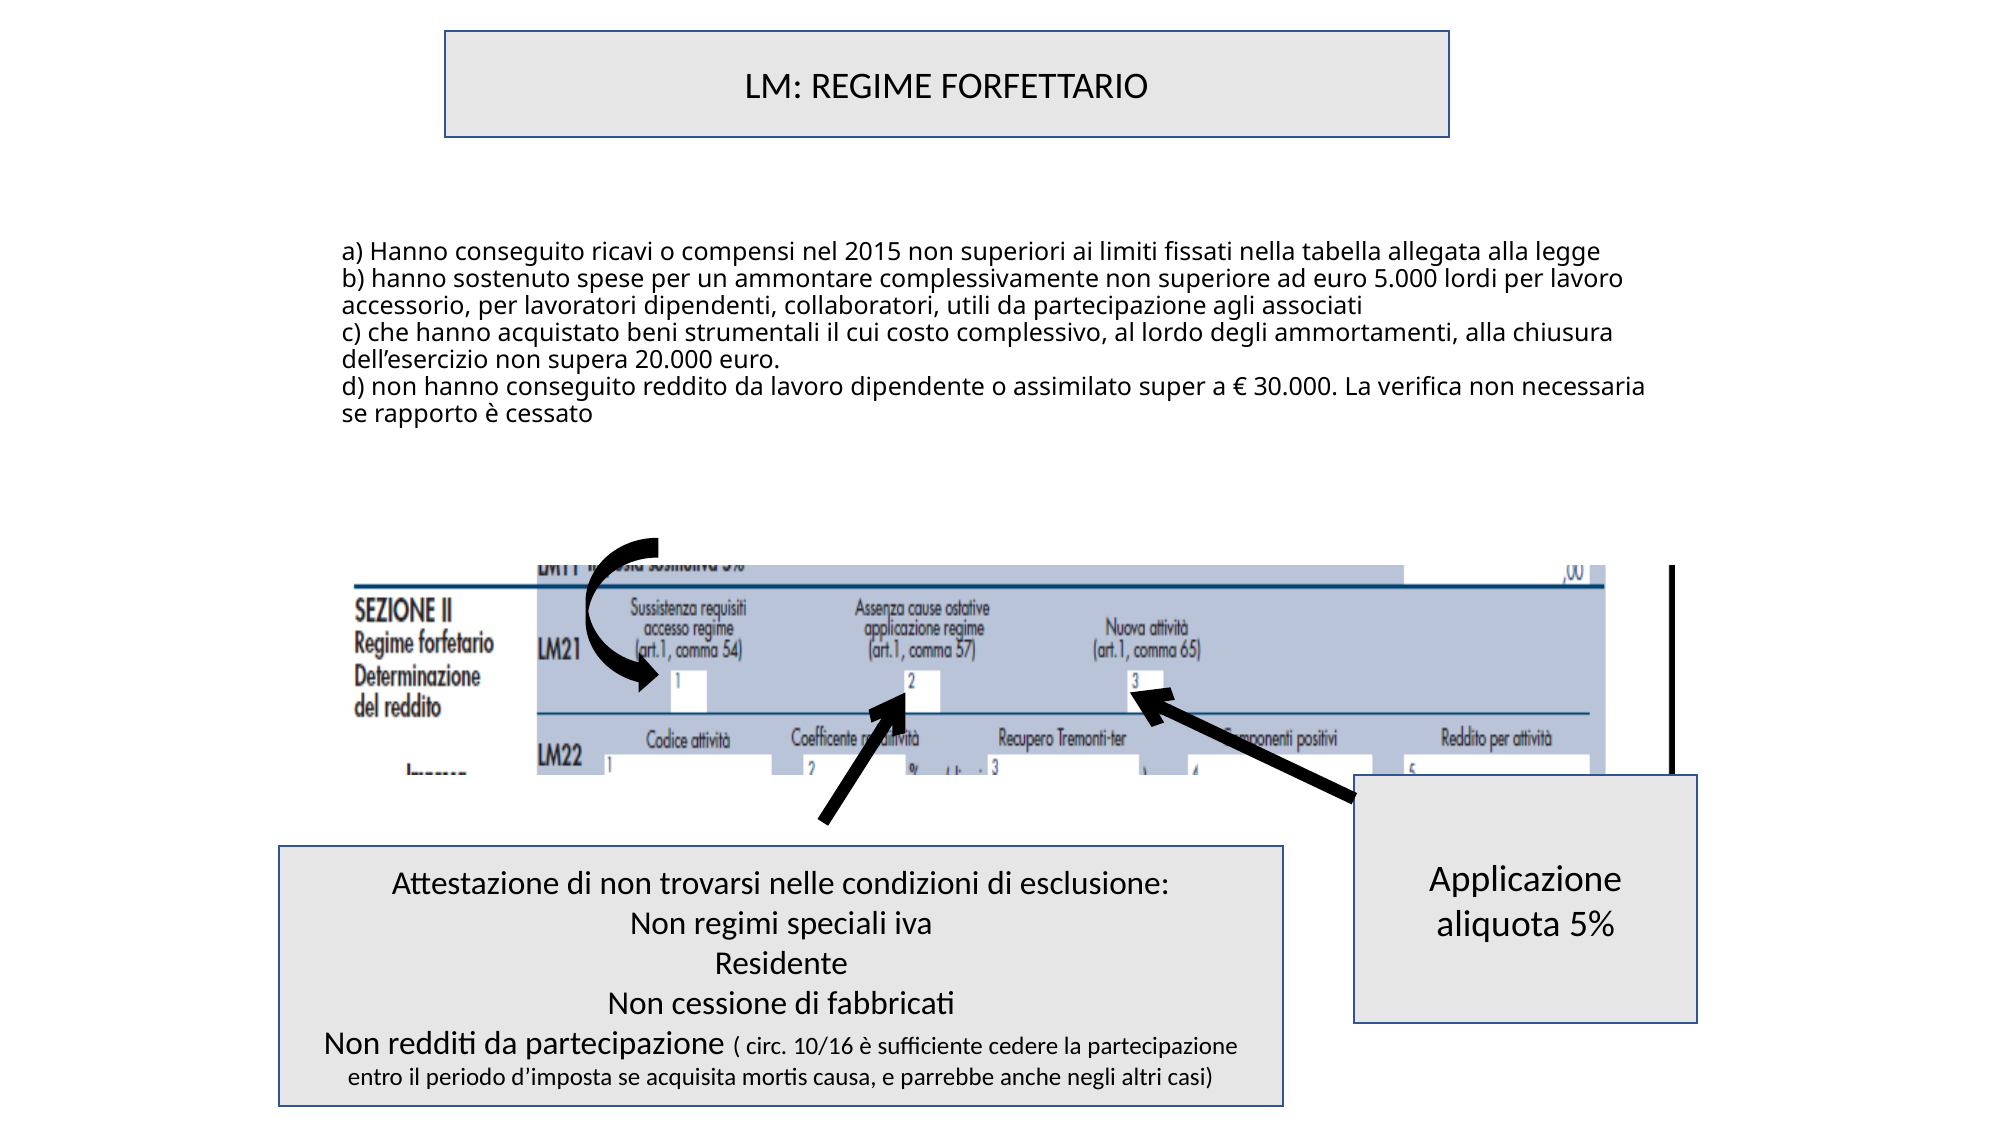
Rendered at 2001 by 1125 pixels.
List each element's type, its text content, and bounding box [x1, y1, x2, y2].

text_box Applicazione aliquota 5% [1353, 774, 1698, 1024]
title a) Hanno conseguito ricavi o compensi nel 2015 non superiori ai limiti fissati nella tabella allegata alla legge b) hanno sostenuto spese per un ammontare complessivamente non superiore ad euro 5.000 lordi per lavoro accessorio, per lavoratori dipendenti, collaboratori, utili da partecipazione agli associati c) che hanno acquistato beni strumentali il cui costo complessivo, al lordo degli ammortamenti, alla chiusura dell’esercizio non supera 20.000 euro. d) non hanno conseguito reddito da lavoro dipendente o assimilato super a € 30.000. La verifica non necessaria se rapporto è cessato [326, 163, 1675, 504]
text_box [822, 692, 906, 823]
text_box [1129, 692, 1355, 799]
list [324, 565, 1675, 776]
text_box LM: REGIME FORFETTARIO [444, 30, 1450, 138]
text_box Attestazione di non trovarsi nelle condizioni di esclusione: Non regimi speciali iva Residente Non cessione di fabbricati Non redditi da partecipazione ( circ. 10/16 è sufficiente cedere la partecipazione entro il periodo d’imposta se acquisita mortis causa, e parrebbe anche negli altri casi) [278, 845, 1284, 1107]
text_box [598, 537, 659, 565]
